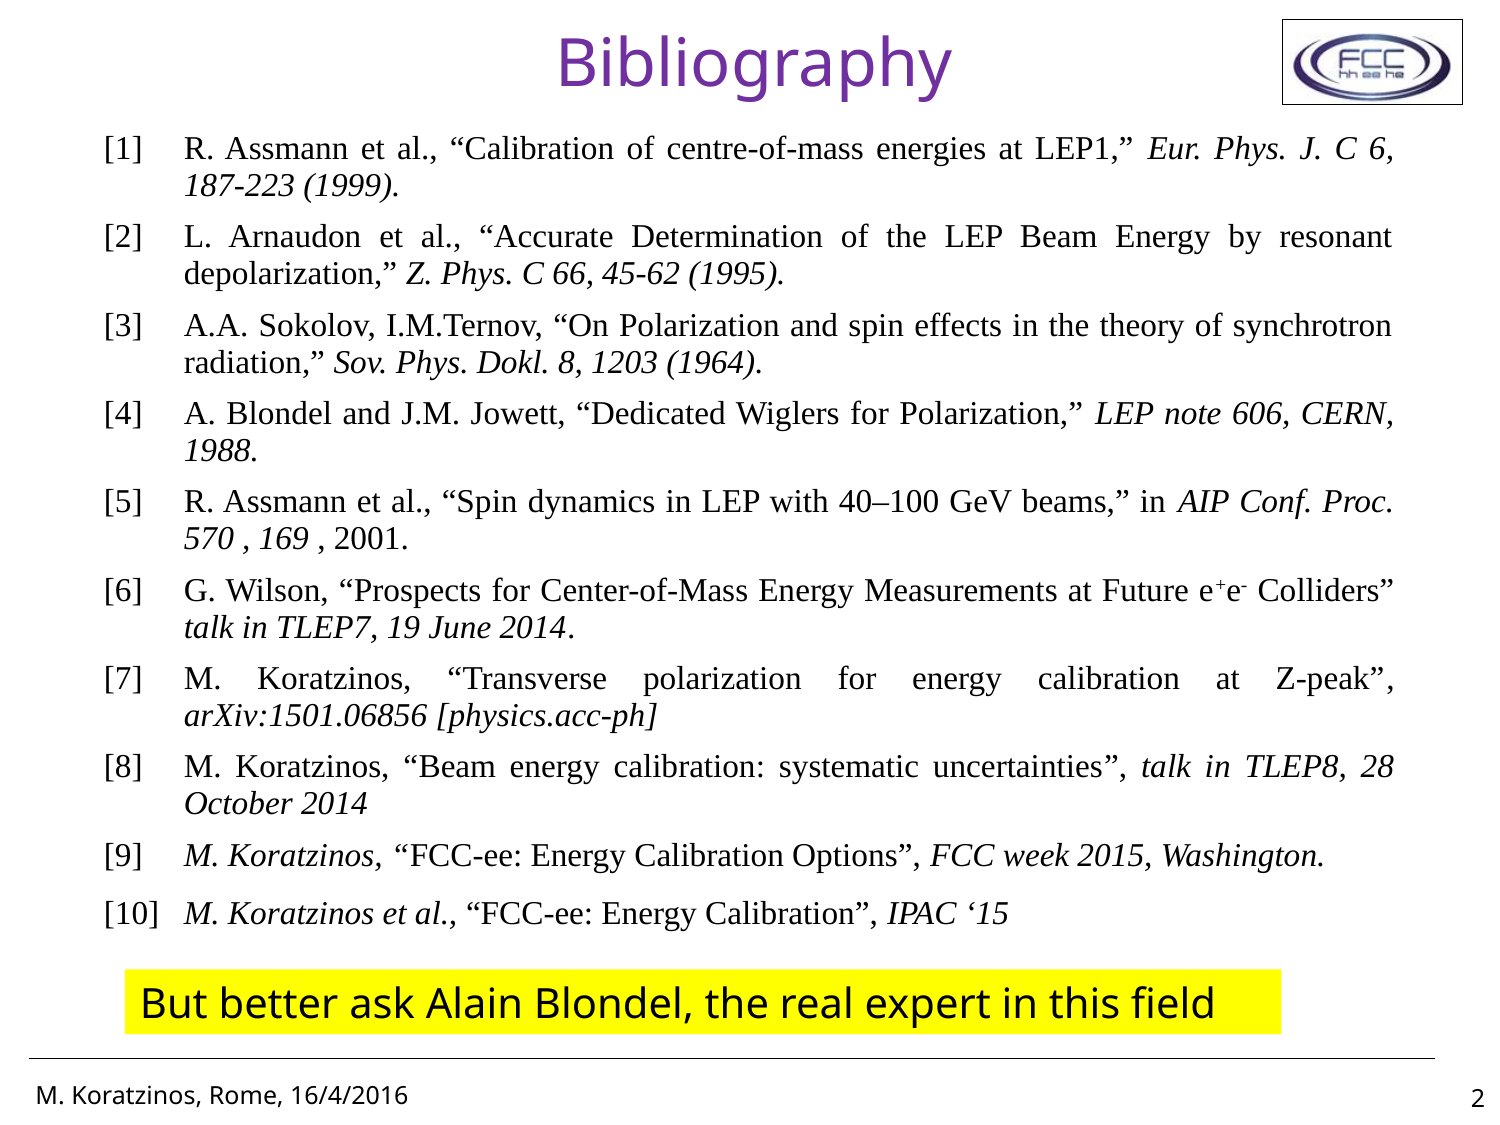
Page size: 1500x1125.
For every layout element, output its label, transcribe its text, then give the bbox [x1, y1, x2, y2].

table_cell L. Arnaudon et al., “Accurate Determination of the LEP Beam Energy by resonant depolarization,” Z. Phys. C 66, 45-62 (1995). [182, 216, 1396, 305]
table_cell [4] [102, 393, 182, 481]
table_header [1] [102, 128, 182, 216]
table_cell [8] [102, 747, 182, 835]
table_cell A.A. Sokolov, I.M.Ternov, “On Polarization and spin effects in the theory of synchrotron radiation,” Sov. Phys. Dokl. 8, 1203 (1964). [182, 305, 1396, 393]
text_box But better ask Alain Blondel, the real expert in this field [124, 969, 1282, 1035]
title Bibliography [125, 12, 1400, 175]
picture [1400, 20, 1462, 104]
table_header R. Assmann et al., “Calibration of centre-of-mass energies at LEP1,” Eur. Phys. J. C 6, 187-223 (1999). [182, 128, 1396, 216]
table_cell [7] [102, 658, 182, 747]
slide_number 2 [1362, 1074, 1500, 1125]
table_cell [2] [102, 216, 182, 305]
table_cell M. Koratzinos, “Transverse polarization for energy calibration at Z-peak”, arXiv:1501.06856 [physics.acc-ph] [182, 658, 1396, 747]
table_cell A. Blondel and J.M. Jowett, “Dedicated Wiglers for Polarization,” LEP note 606, CERN, 1988. [182, 393, 1396, 481]
table_cell M. Koratzinos, “Beam energy calibration: systematic uncertainties”, talk in TLEP8, 28 October 2014 [182, 747, 1396, 835]
table_cell [6] [102, 570, 182, 658]
table_cell [3] [102, 305, 182, 393]
table_cell R. Assmann et al., “Spin dynamics in LEP with 40–100 GeV beams,” in AIP Conf. Proc. 570 , 169 , 2001. [182, 481, 1396, 570]
table_cell G. Wilson, “Prospects for Center-of-Mass Energy Measurements at Future e+e- Colliders” talk in TLEP7, 19 June 2014. [182, 570, 1396, 658]
table_cell [9] [102, 835, 182, 893]
table_cell [5] [102, 481, 182, 570]
table_cell M. Koratzinos, “FCC-ee: Energy Calibration Options”, FCC week 2015, Washington. [182, 835, 1396, 893]
table_cell [10] [102, 893, 182, 938]
table_cell M. Koratzinos et al., “FCC-ee: Energy Calibration”, IPAC ‘15 [182, 893, 1396, 938]
